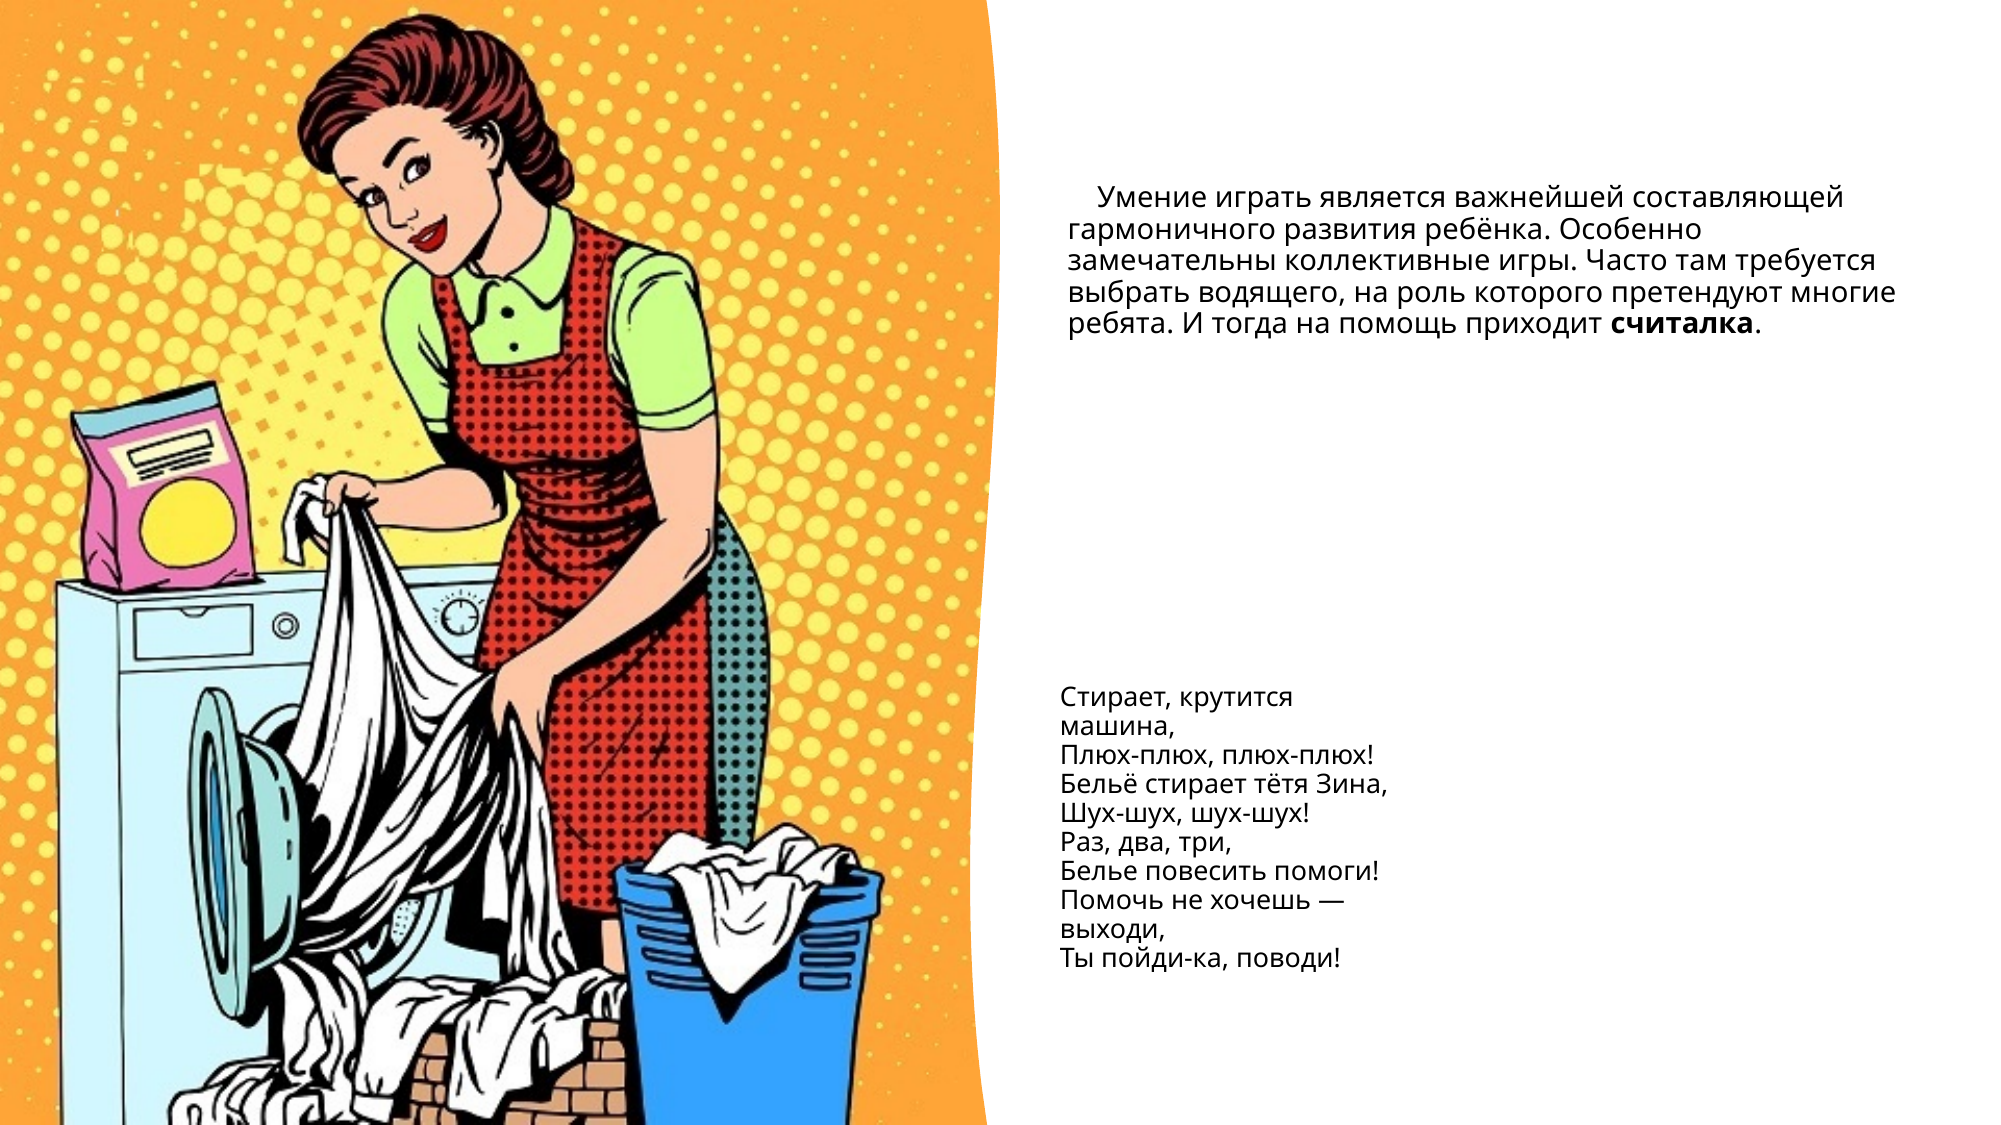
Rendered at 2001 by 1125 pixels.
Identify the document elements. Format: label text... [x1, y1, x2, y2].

title Умение играть является важнейшей составляющей гармоничного развития ребёнка. Особенно замечательны коллективные игры. Часто там требуется выбрать водящего, на роль которого претендуют многие ребята. И тогда на помощь приходит считалка. [1052, 80, 1921, 348]
list Стирает, крутится машина, Плюх-плюх, плюх-плюх! Бельё стирает тётя Зина, Шух-шух, шух-шух! Раз, два, три, Белье повесить помоги! Помочь не хочешь — выходи, Ты пойди-ка, поводи! [1045, 675, 1417, 983]
picture [0, 0, 1001, 1125]
